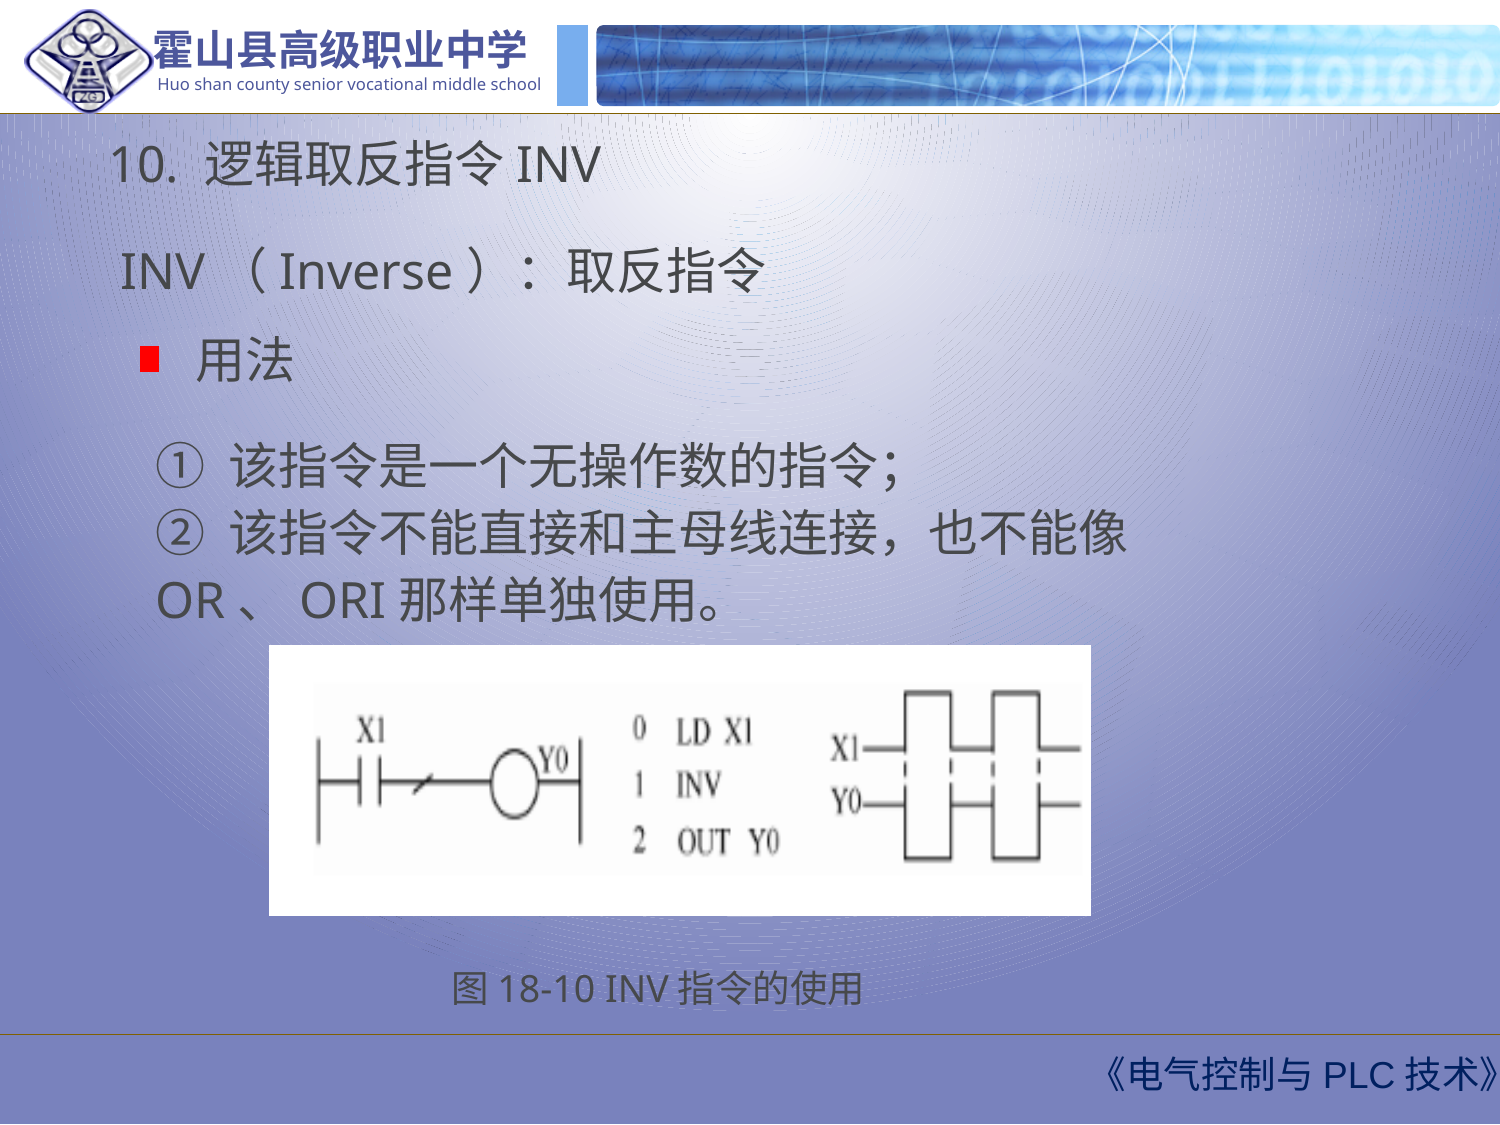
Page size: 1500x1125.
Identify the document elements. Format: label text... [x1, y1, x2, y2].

picture [24, 8, 154, 114]
text_box [140, 346, 159, 372]
text_box INV（Inverse）：取反指令 [105, 231, 781, 307]
text_box 10. 逻辑取反指令INV [94, 125, 617, 201]
text_box 用法 [180, 321, 866, 397]
picture [596, 24, 1500, 107]
text_box ① 该指令是一个无操作数的指令； ② 该指令不能直接和主母线连接，也不能像OR、ORI那样单独使用。 [140, 420, 1270, 636]
picture [269, 645, 1091, 916]
text_box 图18-10 INV指令的使用 [436, 957, 881, 1018]
